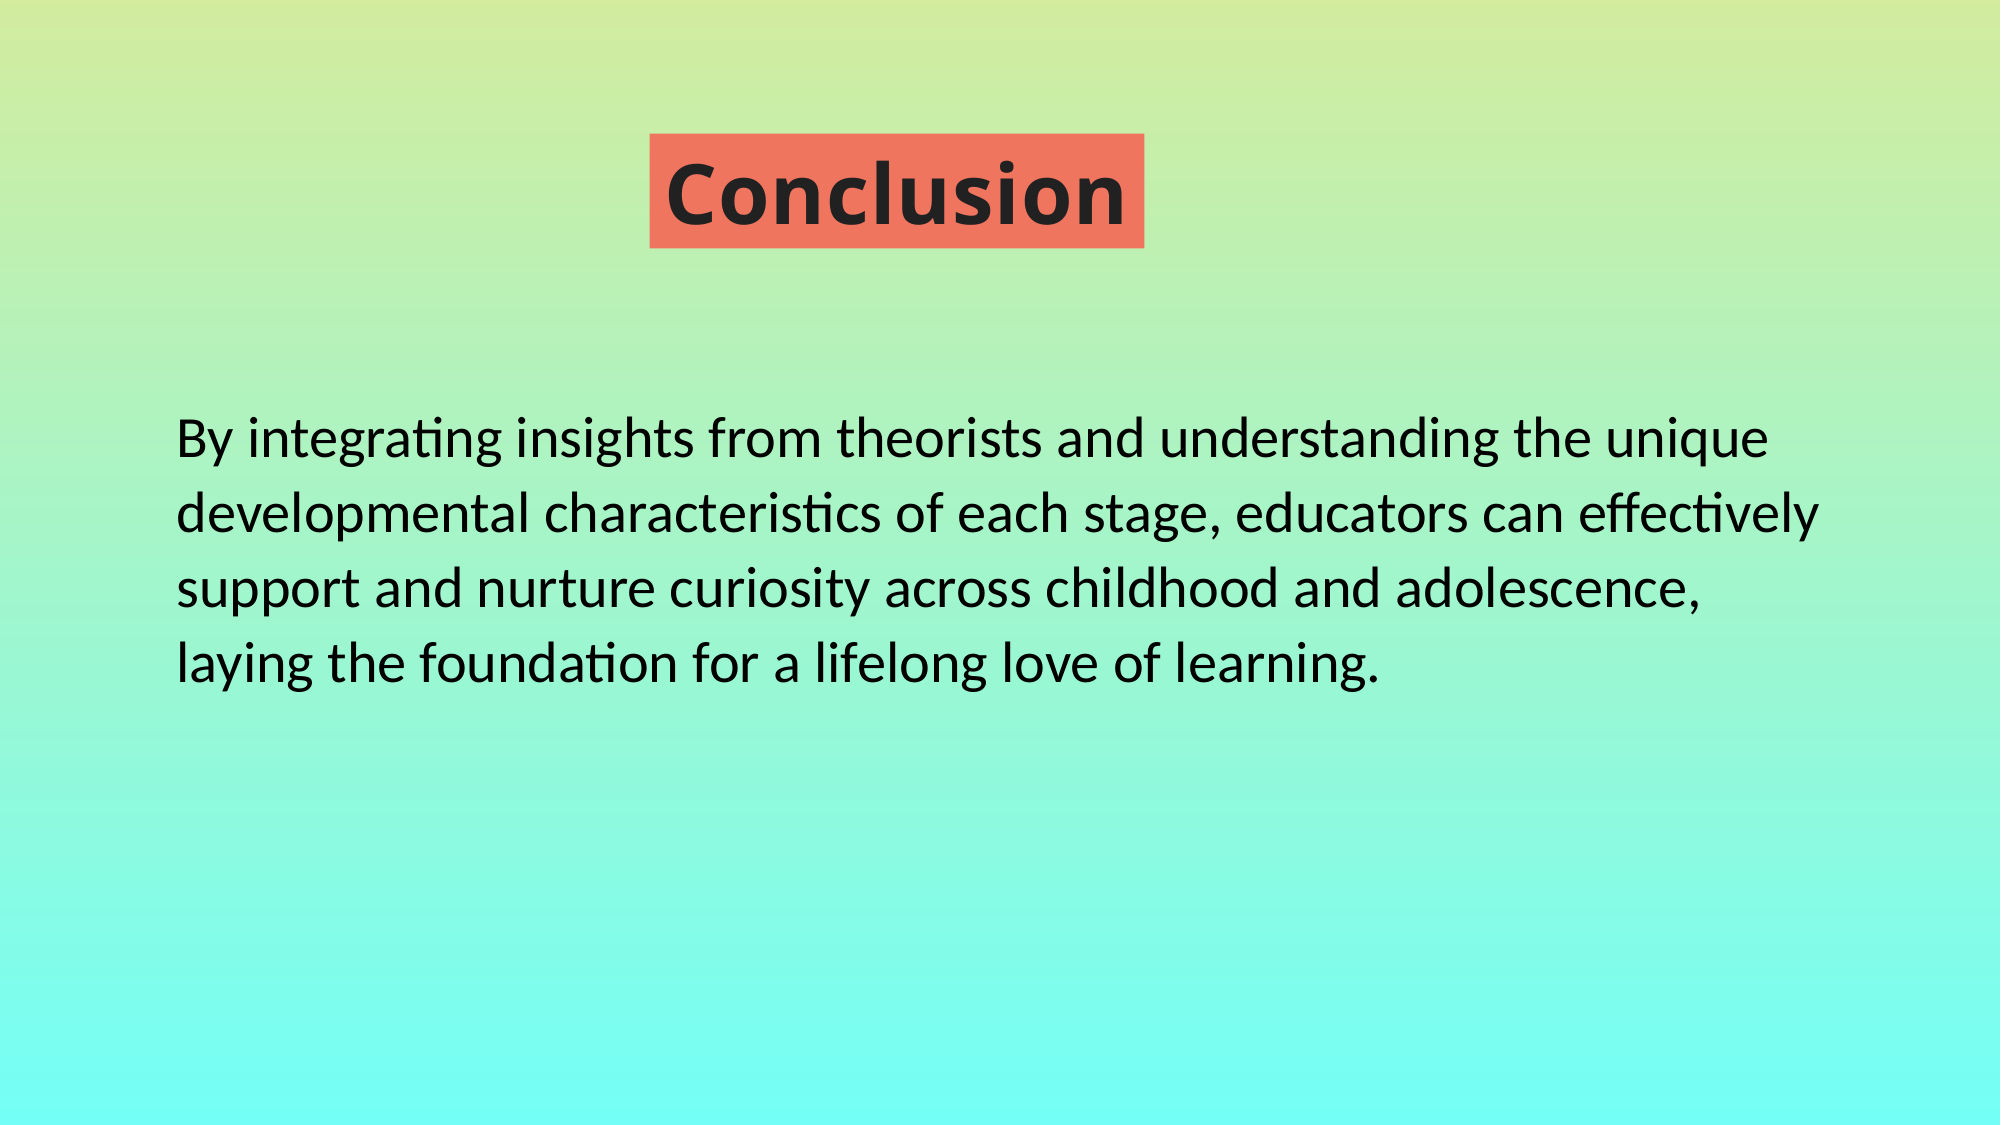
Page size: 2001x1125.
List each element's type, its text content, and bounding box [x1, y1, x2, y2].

text_box By integrating insights from theorists and understanding the unique developmental characteristics of each stage, educators can effectively support and nurture curiosity across childhood and adolescence, laying the foundation for a lifelong love of learning. [162, 386, 1843, 809]
text_box Conclusion [649, 133, 1145, 249]
